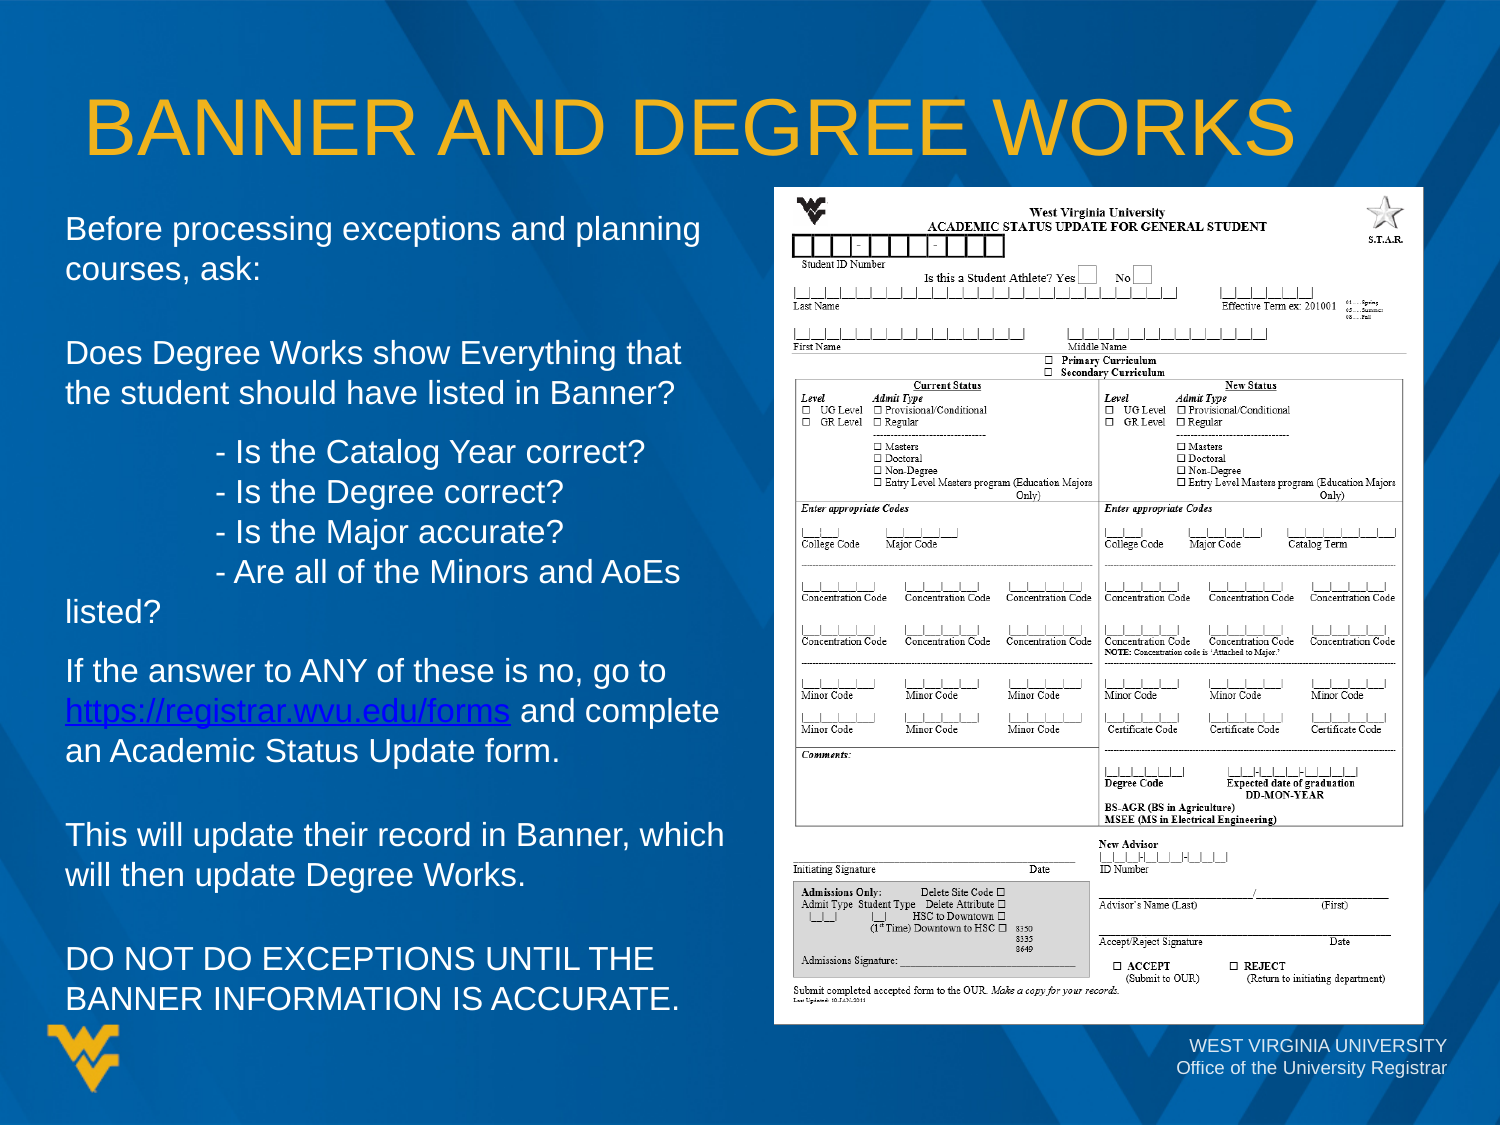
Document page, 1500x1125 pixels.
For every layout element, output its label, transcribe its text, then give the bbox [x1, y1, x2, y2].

picture [0, 0, 1500, 1125]
title Banner and Degree Works [68, 29, 1419, 217]
list Before processing exceptions and planning courses, ask: Does Degree Works show Everything that the student should have listed in Banner? - Is the Catalog Year correct? - Is the Degree correct? - Is the Major accurate? - Are all of the Minors and AoEs listed? If the answer to ANY of these is no, go to https://registrar.wvu.edu/forms and complete an Academic Status Update form. This will update their record in Banner, which will then update Degree Works. DO NOT DO EXCEPTIONS UNTIL THE BANNER INFORMATION IS ACCURATE. [50, 199, 750, 967]
